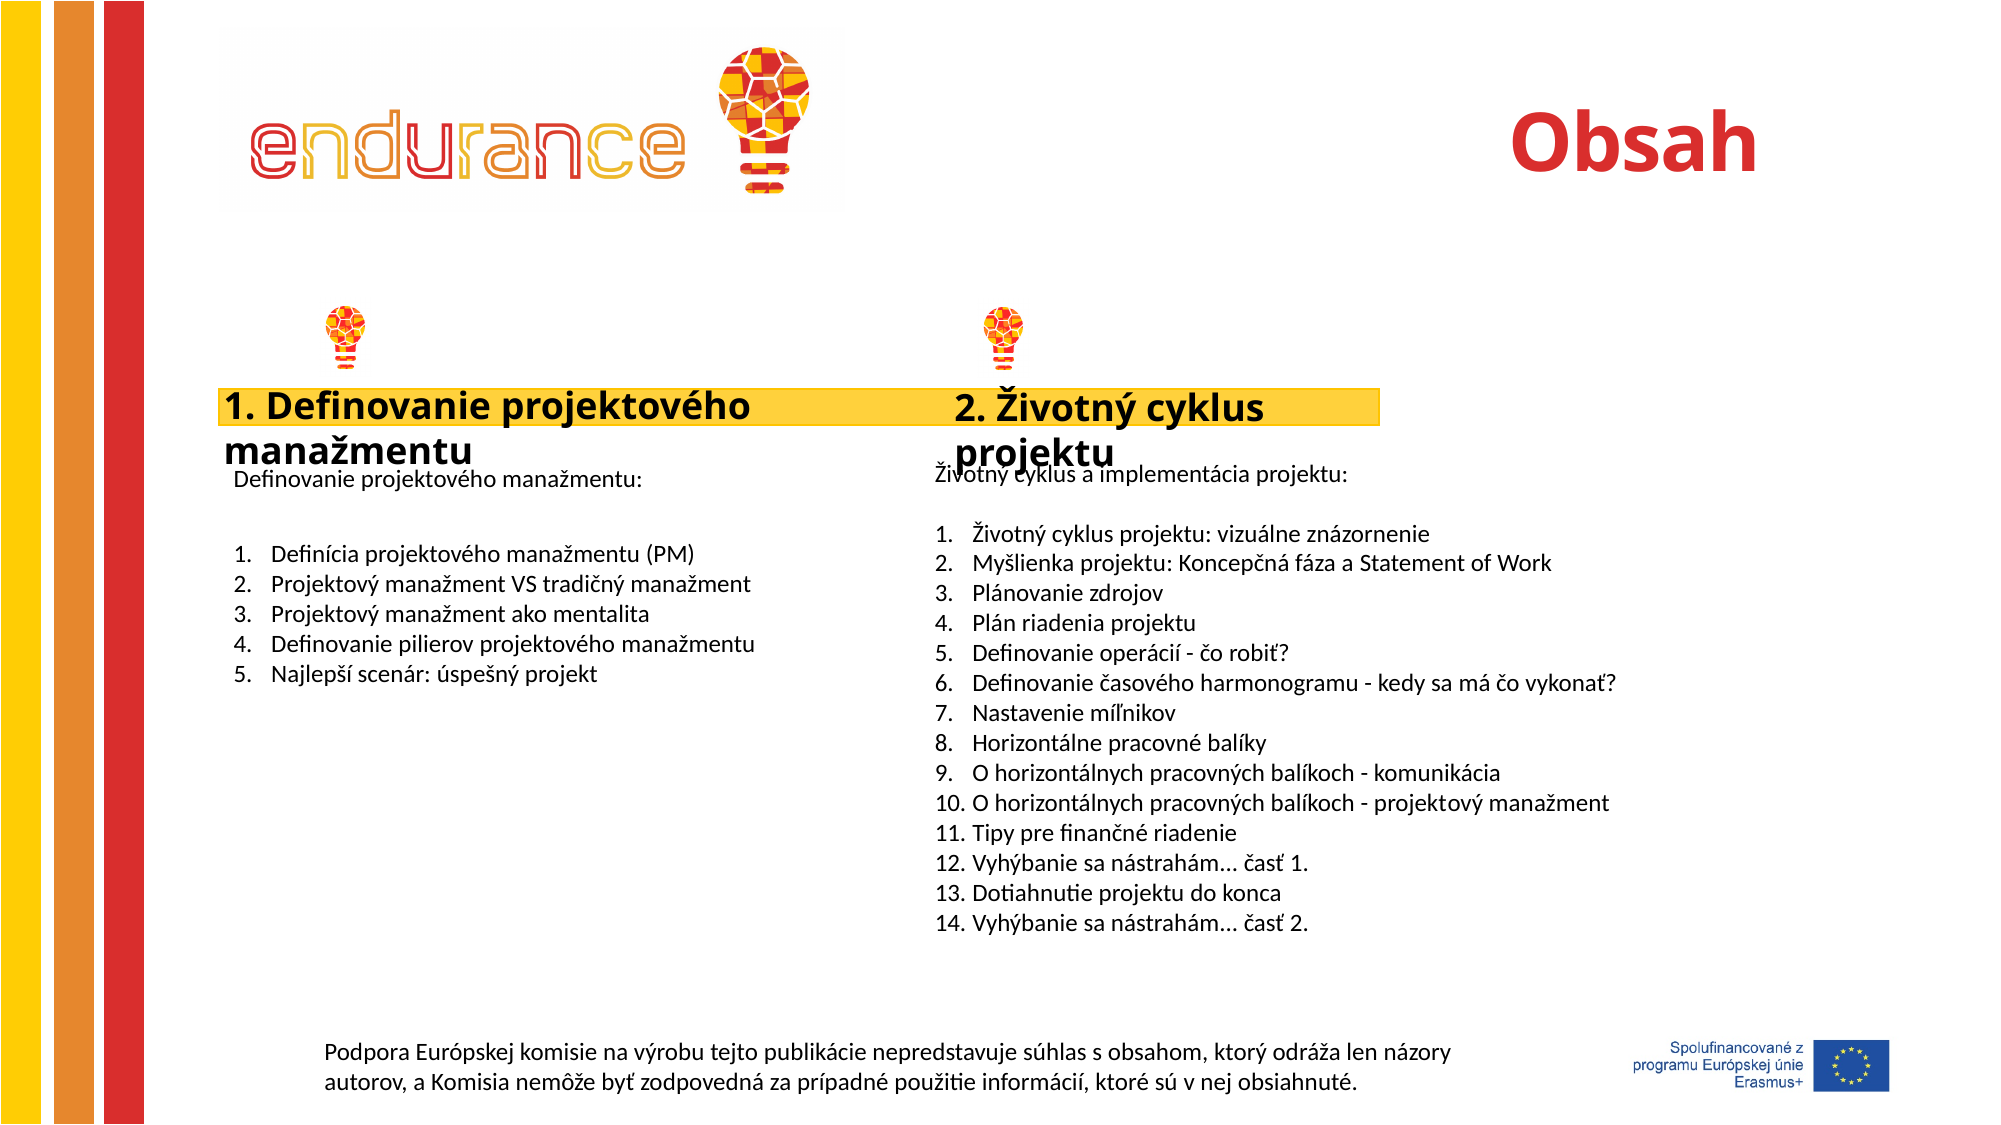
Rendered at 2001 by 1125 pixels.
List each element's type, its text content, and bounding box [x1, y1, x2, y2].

picture [319, 297, 372, 377]
text_box [0, 0, 43, 1125]
text_box [870, 388, 936, 426]
text_box 1. Definovanie projektového manažmentu [205, 374, 870, 480]
picture [218, 27, 845, 212]
text_box [52, 0, 96, 1125]
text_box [309, 1027, 1901, 1105]
picture [977, 298, 1030, 378]
title Obsah [1322, 90, 1948, 197]
text_box 2. Životný cyklus projektu [936, 376, 1380, 482]
text_box Definovanie projektového manažmentu: Definícia projektového manažmentu (PM) Projektový manažment VS tradičný manažment Projektový manažment ako mentalita Definovanie pilierov projektového manažmentu Najlepší scenár: úspešný projekt [218, 480, 791, 785]
text_box [102, 0, 146, 1125]
text_box Životný cyklus a implementácia projektu: Životný cyklus projektu: vizuálne znázornenie Myšlienka projektu: Koncepčná fáza a Statement of Work Plánovanie zdrojov Plán riadenia projektu Definovanie operácií - čo robiť? Definovanie časového harmonogramu - kedy sa má čo vykonať? Nastavenie míľnikov Horizontálne pracovné balíky O horizontálnych pracovných balíkoch - komunikácia O horizontálnych pracovných balíkoch - projektový manažment Tipy pre finančné riadenie Vyhýbanie sa nástrahám... časť 1. Dotiahnutie projektu do konca Vyhýbanie sa nástrahám... časť 2. [919, 449, 1637, 974]
